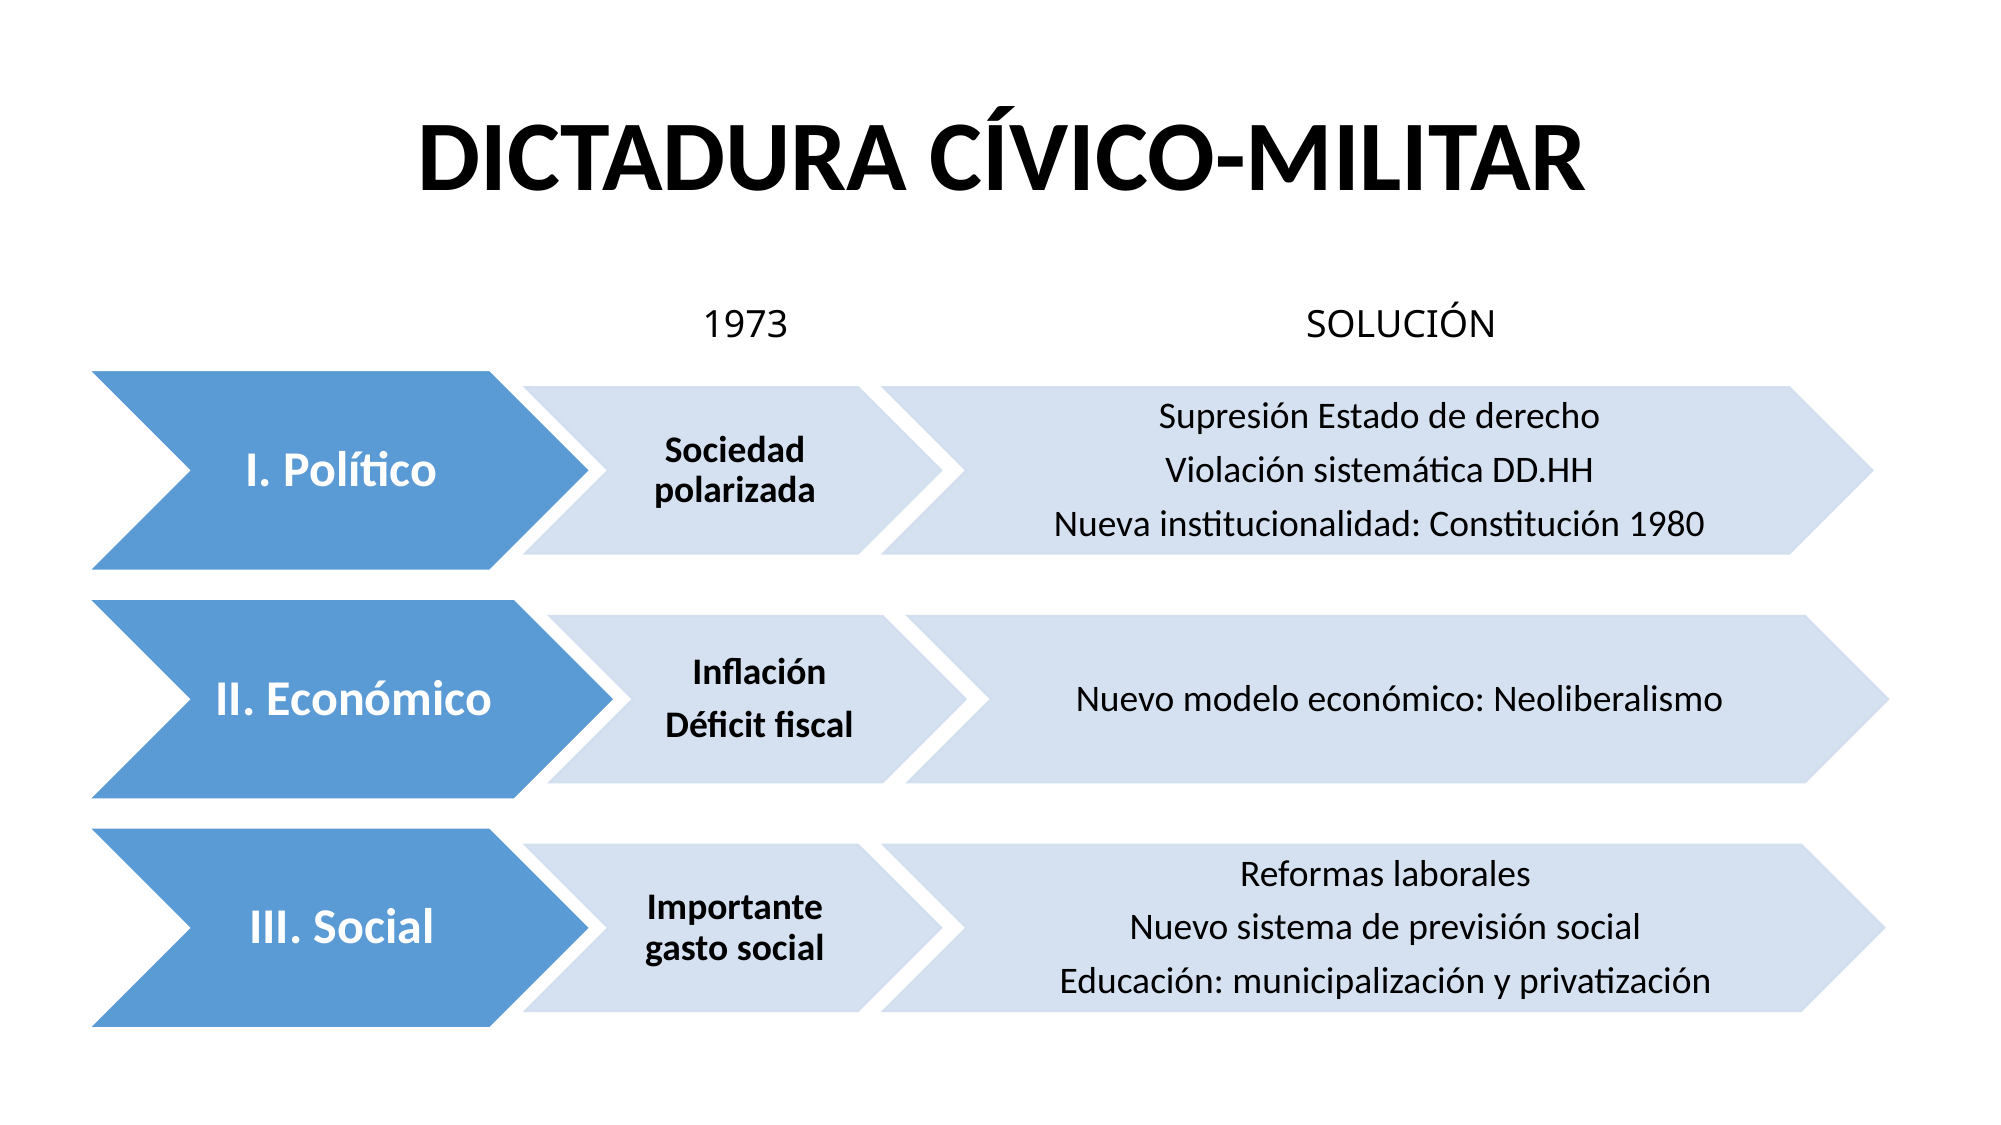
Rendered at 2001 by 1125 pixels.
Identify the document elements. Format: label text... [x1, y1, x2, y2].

text_box SOLUCIÓN [1256, 292, 1546, 322]
text_box 1973 [624, 292, 867, 322]
text_box DICTADURA CÍVICO-MILITAR [297, 82, 1709, 218]
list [87, 322, 1890, 1076]
